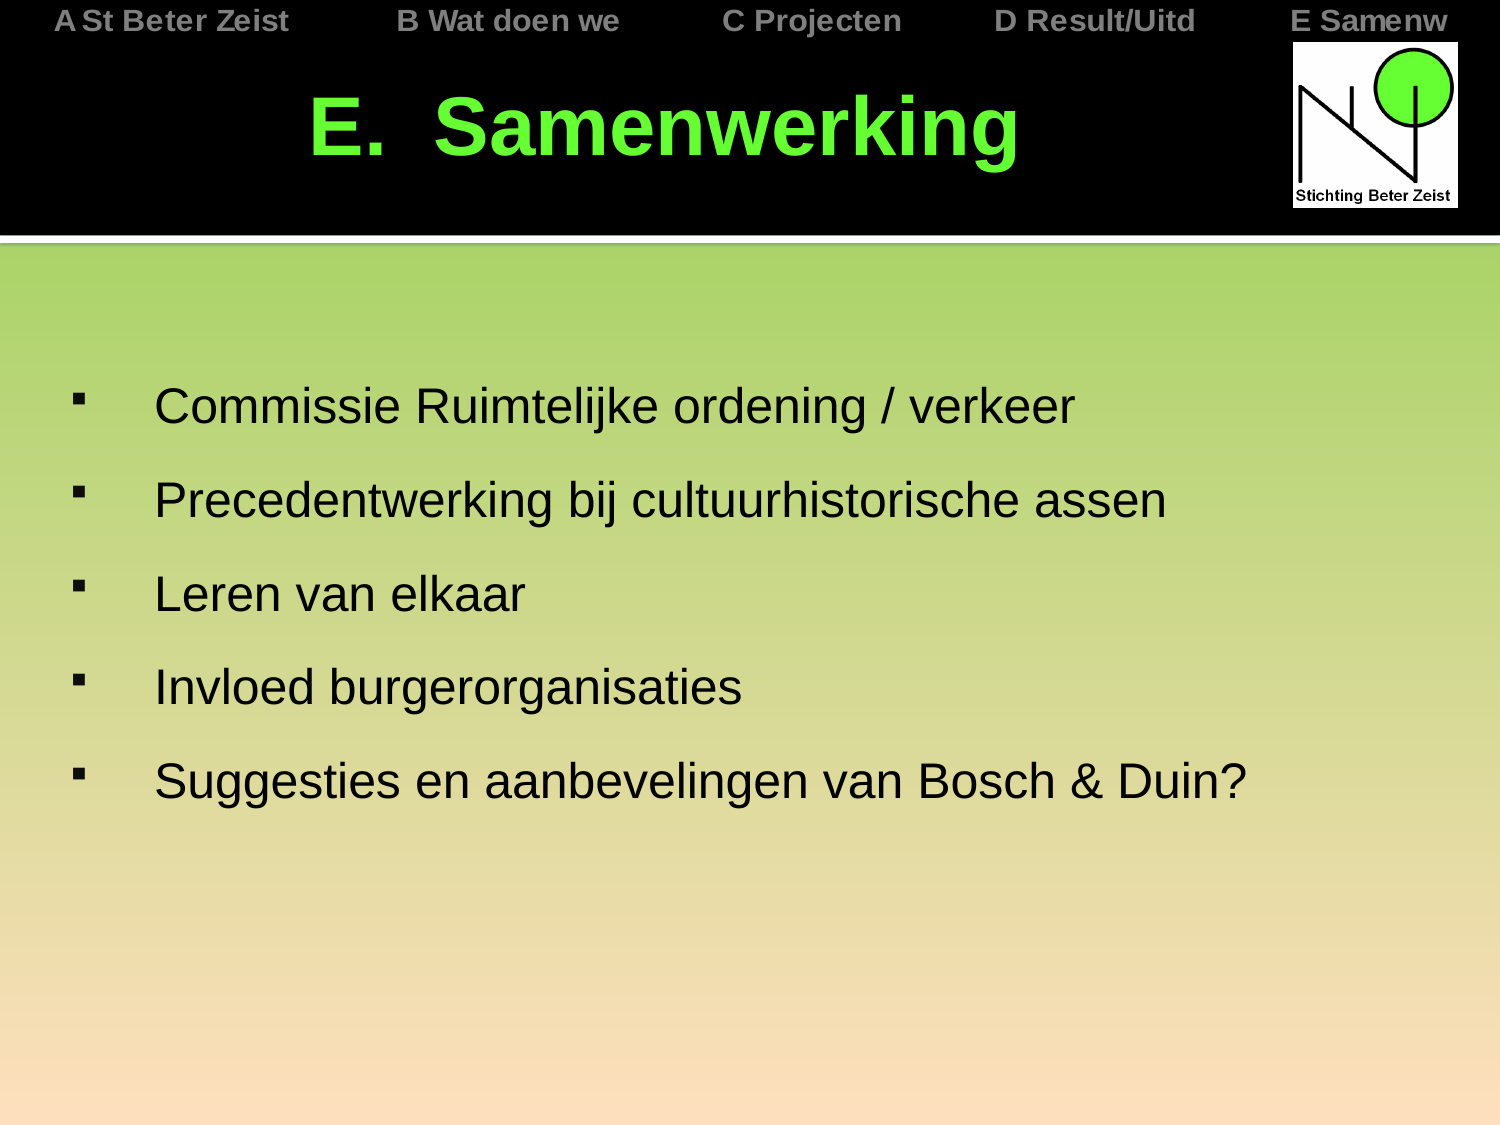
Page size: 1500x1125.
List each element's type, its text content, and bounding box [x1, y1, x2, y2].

picture [0, 0, 1500, 209]
title E. Samenwerking [29, 52, 1294, 225]
text_box Commissie Ruimtelijke ordening / verkeer Precedentwerking bij cultuurhistorische assen Leren van elkaar Invloed burgerorganisaties Suggesties en aanbevelingen van Bosch & Duin? [41, 243, 1459, 1125]
